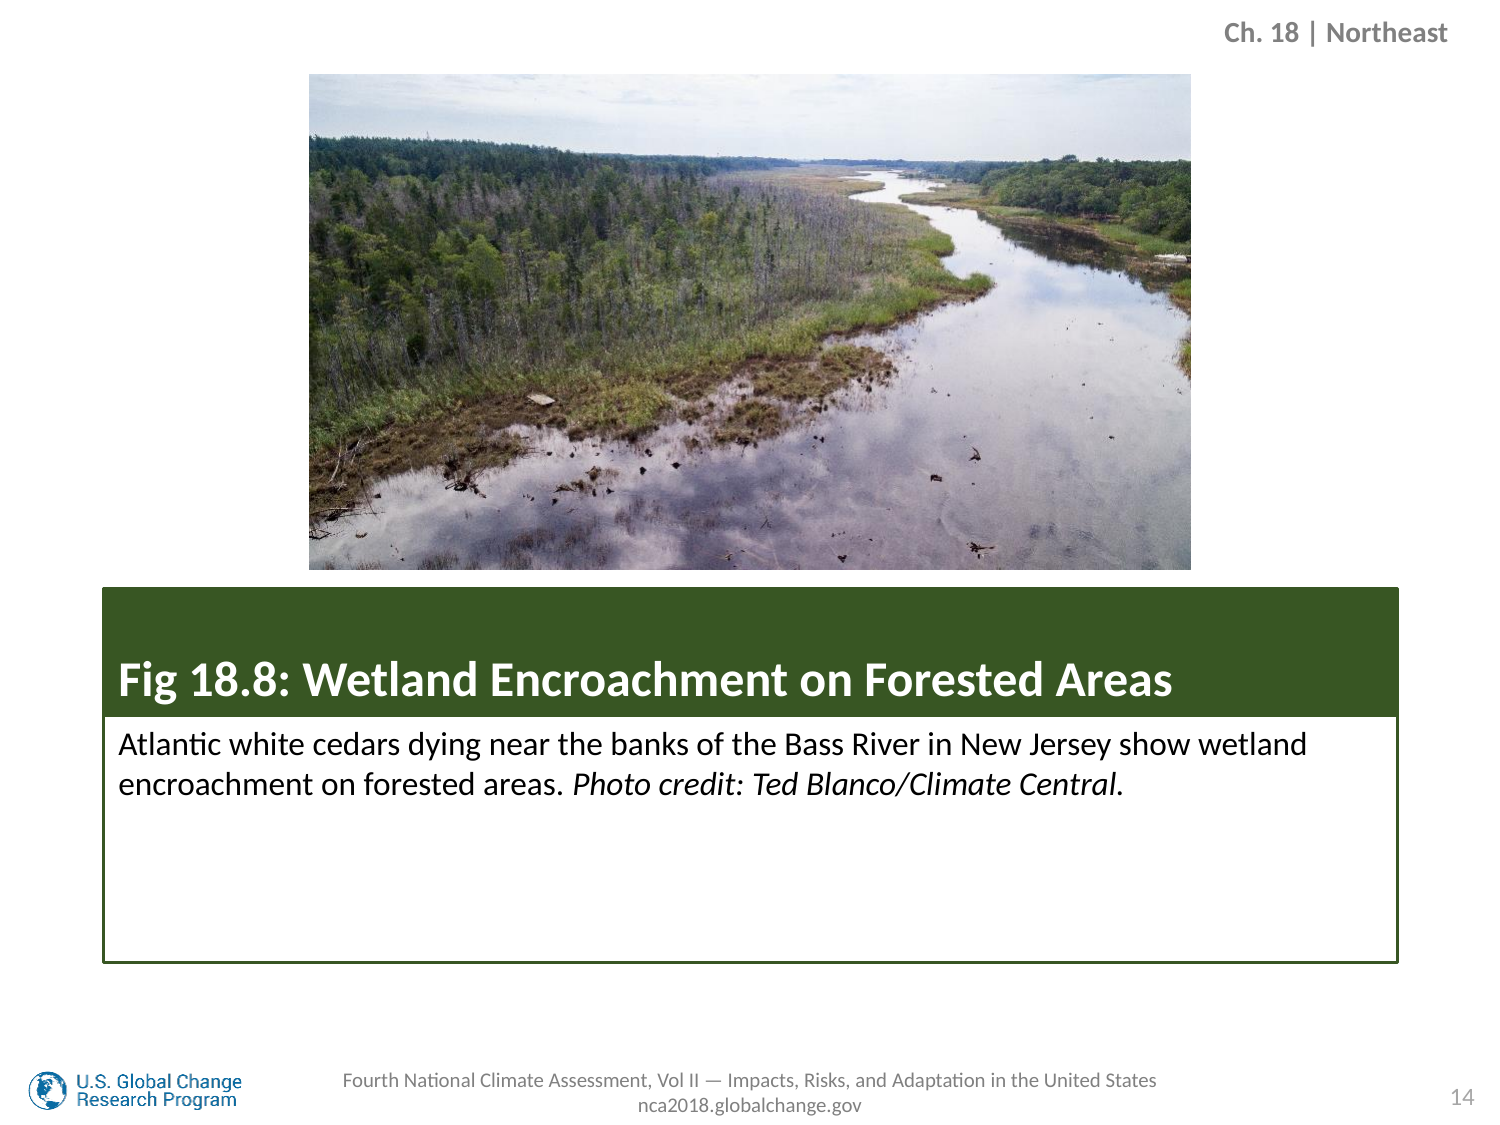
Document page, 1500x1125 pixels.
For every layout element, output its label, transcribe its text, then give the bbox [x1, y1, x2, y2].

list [309, 74, 1191, 570]
list Ch. 18 | Northeast [34, 10, 1464, 57]
title Fig 18.8: Wetland Encroachment on Forested Areas [102, 587, 1399, 713]
list Atlantic white cedars dying near the banks of the Bass River in New Jersey show wetland encroachment on forested areas. Photo credit: Ted Blanco/Climate Central. [102, 713, 1399, 964]
picture [21, 1065, 245, 1116]
